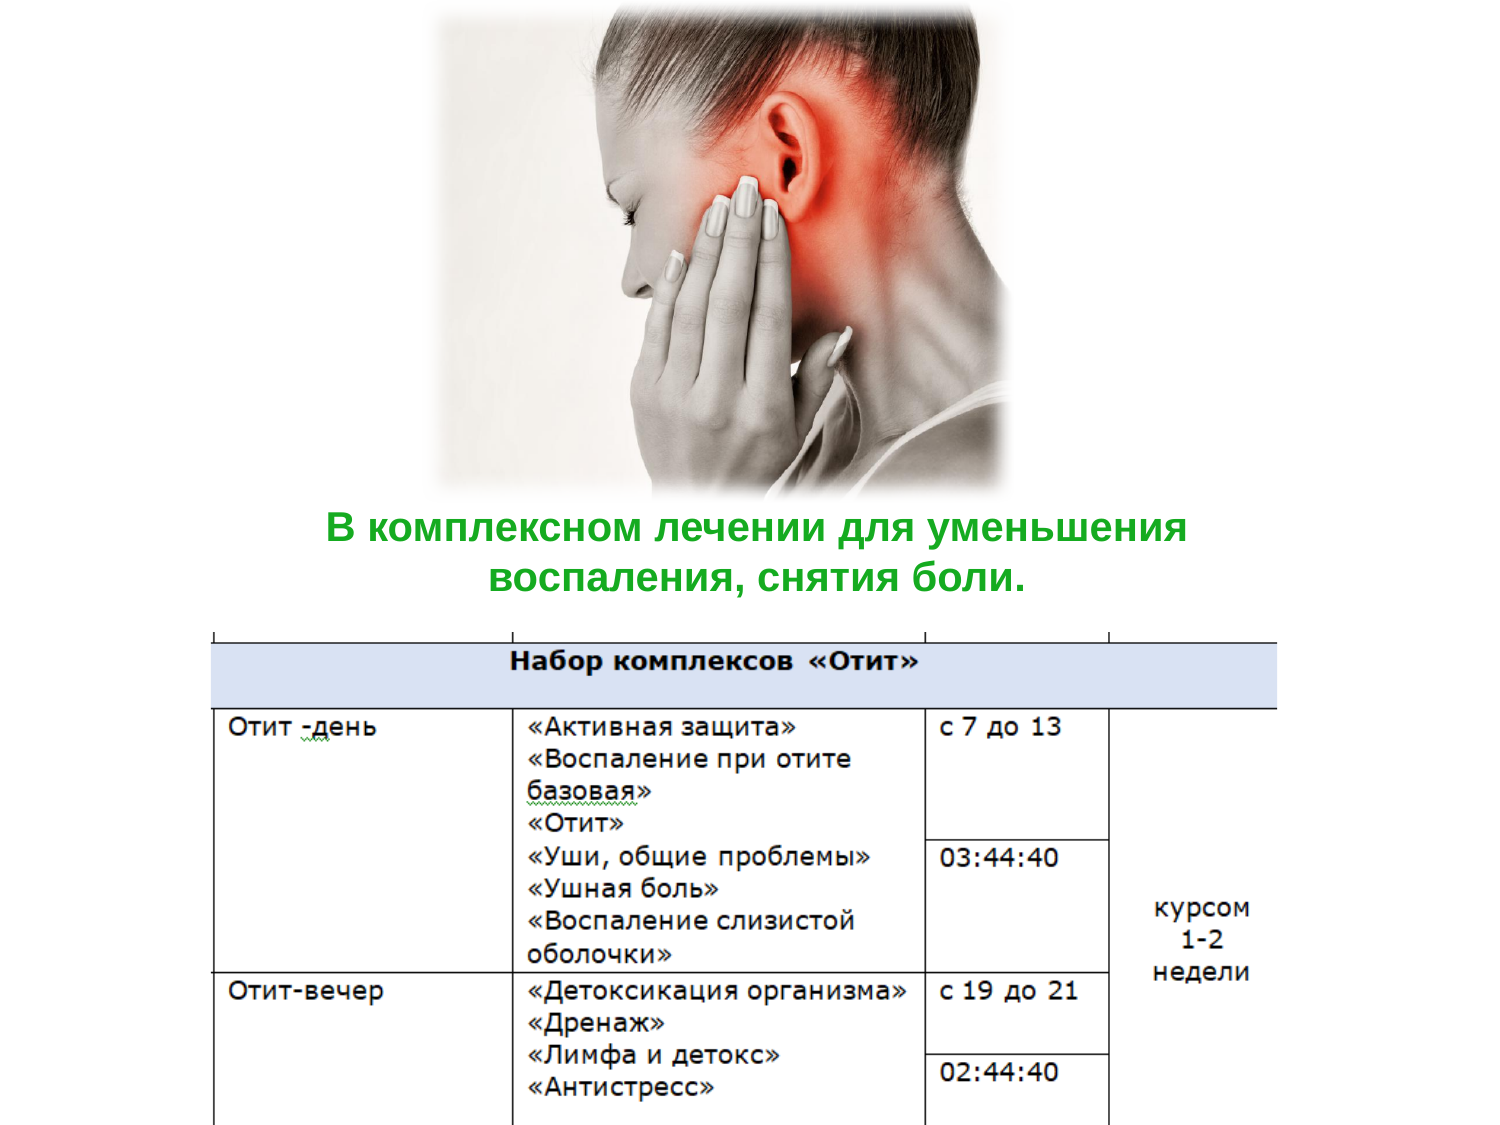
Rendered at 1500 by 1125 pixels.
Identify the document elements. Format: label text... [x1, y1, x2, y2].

picture [210, 632, 1278, 1125]
picture [421, 0, 1016, 505]
text_box В комплексном лечении для уменьшения воспаления, снятия боли. [187, 492, 1327, 607]
